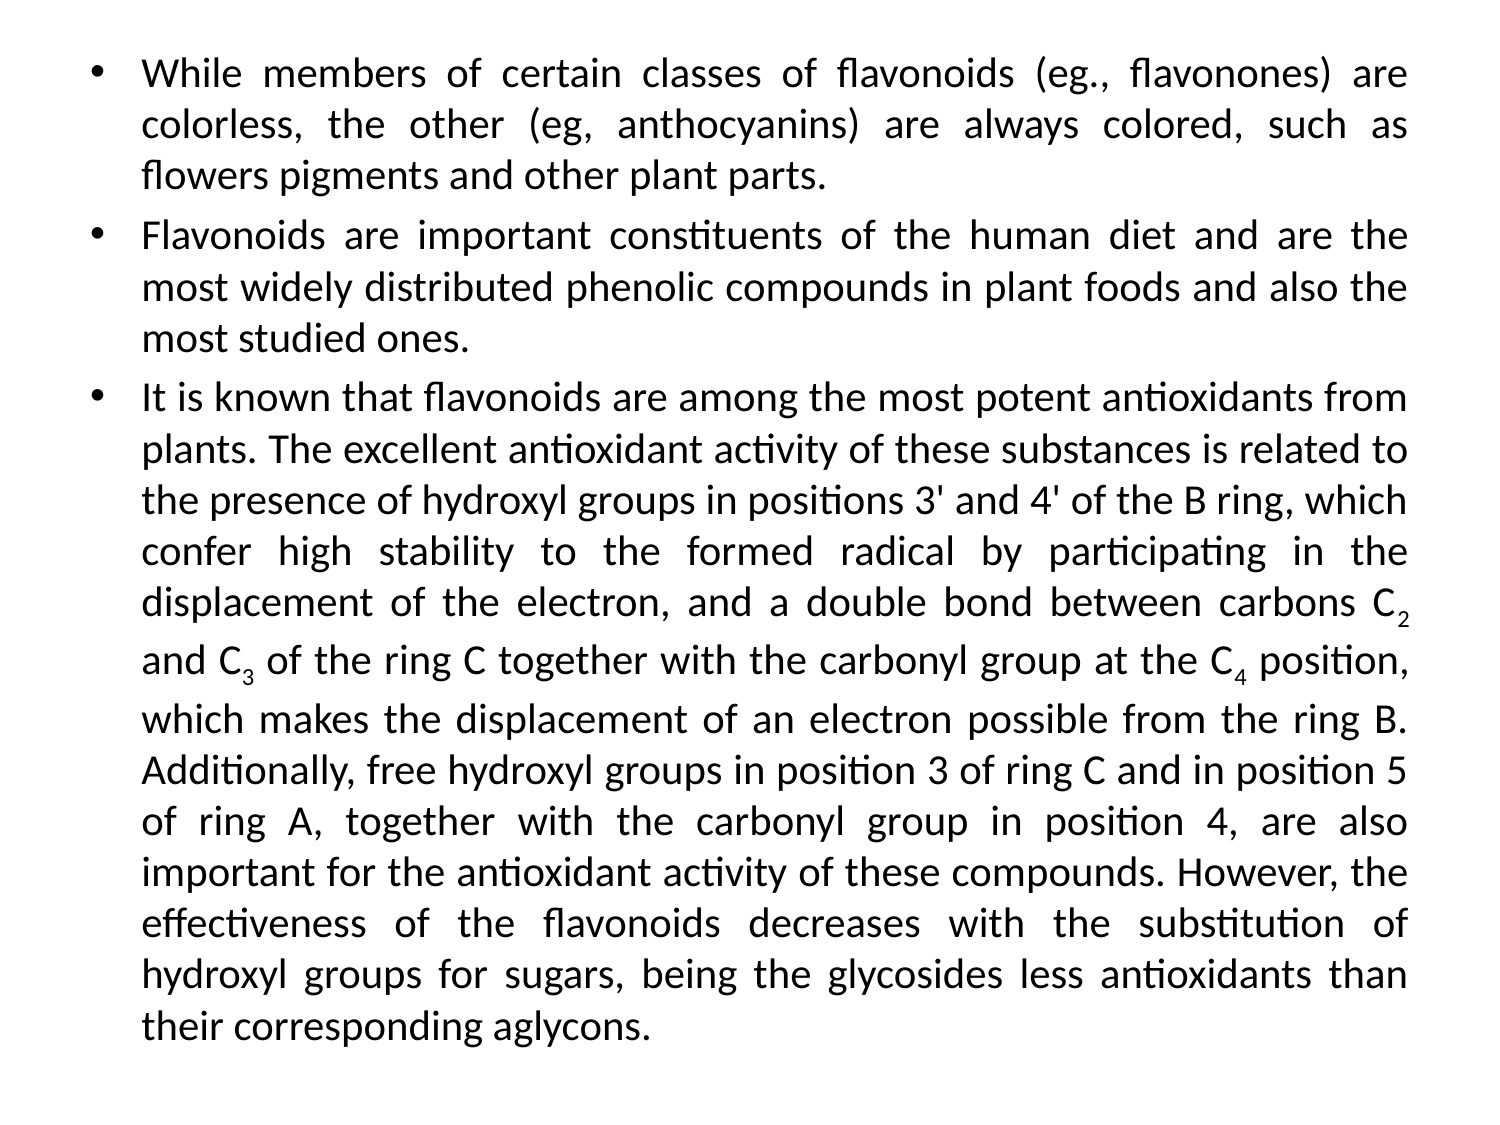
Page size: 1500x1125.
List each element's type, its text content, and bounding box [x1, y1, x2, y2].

list While members of certain classes of flavonoids (eg., flavonones) are colorless, the other (eg, anthocyanins) are always colored, such as flowers pigments and other plant parts. Flavonoids are important constituents of the human diet and are the most widely distributed phenolic compounds in plant foods and also the most studied ones. It is known that flavonoids are among the most potent antioxidants from plants. The excellent antioxidant activity of these substances is related to the presence of hydroxyl groups in positions 3' and 4' of the B ring, which confer high stability to the formed radical by participating in the displacement of the electron, and a double bond between carbons C2 and C3 of the ring C together with the carbonyl group at the C4 position, which makes the displacement of an electron possible from the ring B. Additionally, free hydroxyl groups in position 3 of ring C and in position 5 of ring A, together with the carbonyl group in position 4, are also important for the antioxidant activity of these compounds. However, the effectiveness of the flavonoids decreases with the substitution of hydroxyl groups for sugars, being the glycosides less antioxidants than their corresponding aglycons. [75, 37, 1425, 1088]
